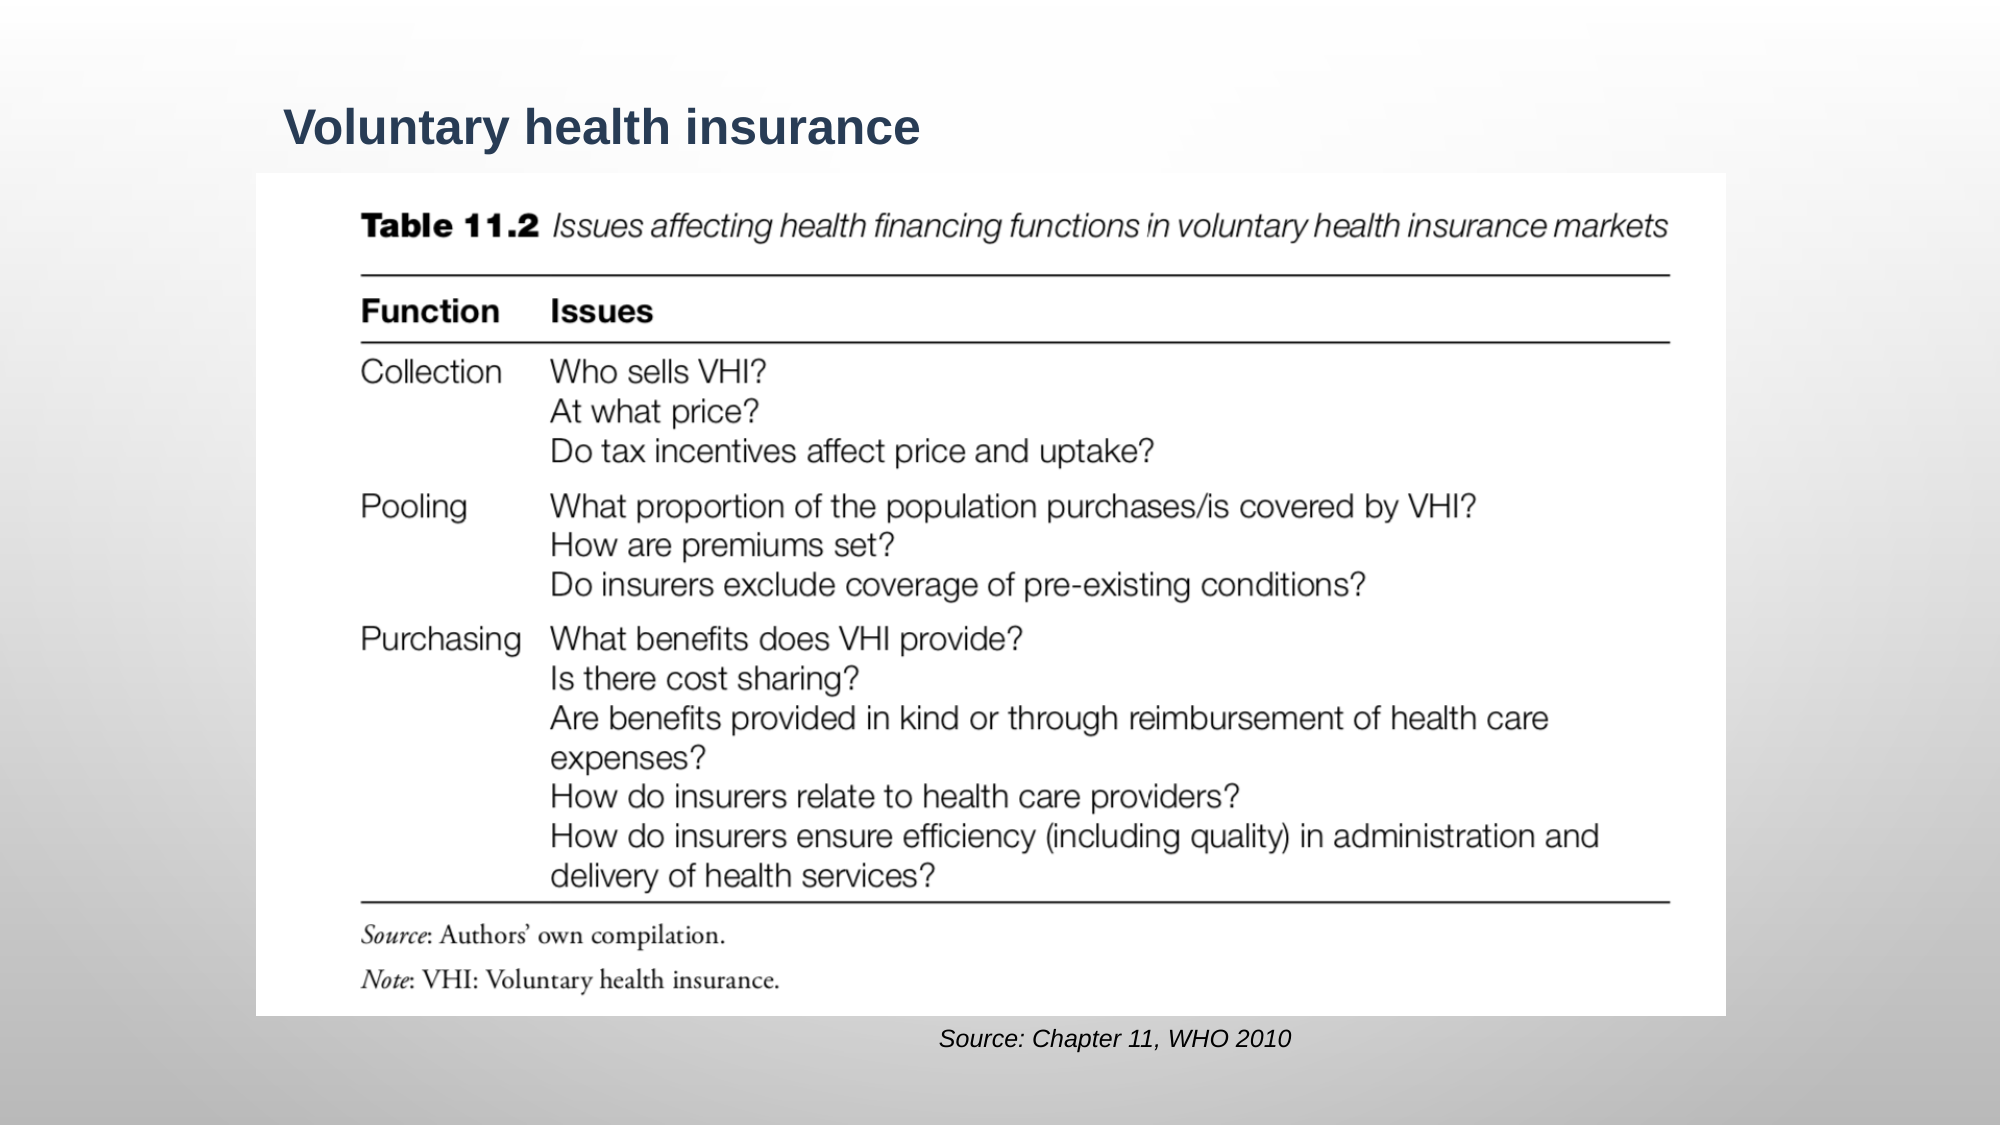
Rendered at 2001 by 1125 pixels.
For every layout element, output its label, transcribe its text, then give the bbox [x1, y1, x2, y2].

picture [0, 0, 2000, 1125]
title Voluntary health insurance [0, 34, 1278, 222]
text_box Source: Chapter 11, WHO 2010 [924, 1025, 1308, 1060]
